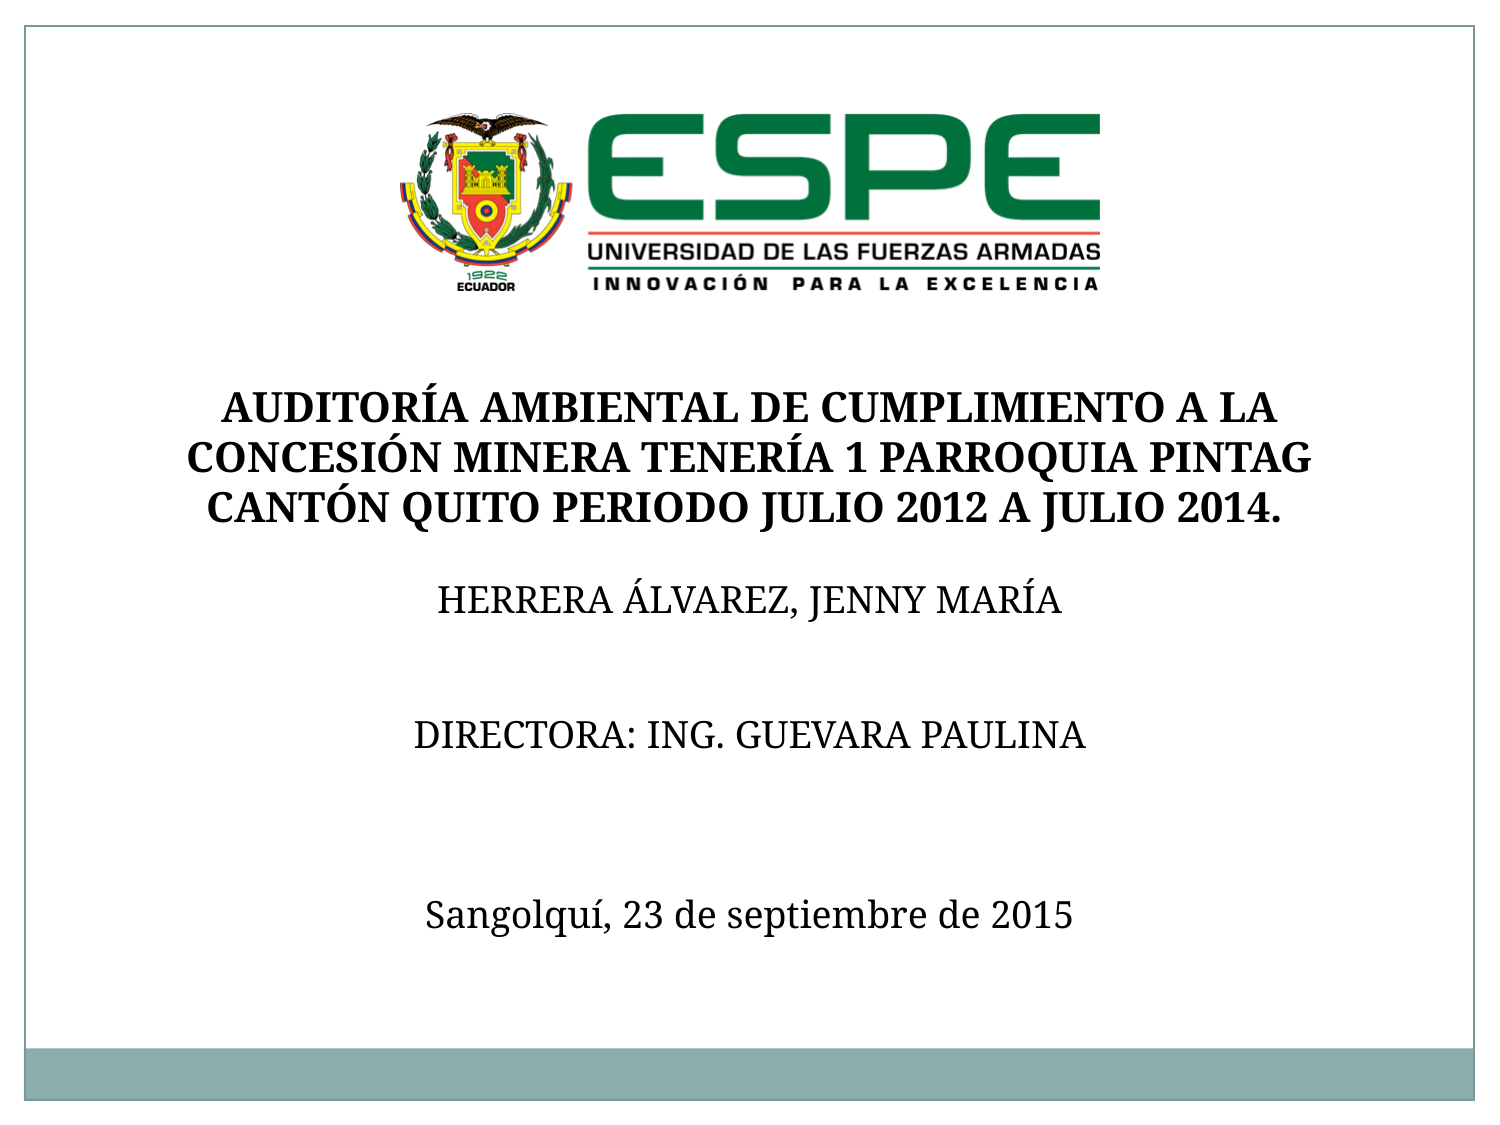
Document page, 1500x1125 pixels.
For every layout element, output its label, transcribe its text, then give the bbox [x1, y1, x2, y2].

picture [400, 113, 1100, 291]
text_box AUDITORÍA AMBIENTAL DE CUMPLIMIENTO A LA CONCESIÓN MINERA TENERÍA 1 PARROQUIA PINTAG CANTÓN QUITO PERIODO JULIO 2012 A JULIO 2014. HERRERA ÁLVAREZ, JENNY MARÍA DIRECTORA: ING. GUEVARA PAULINA Sangolquí, 23 de septiembre de 2015 [123, 373, 1376, 943]
